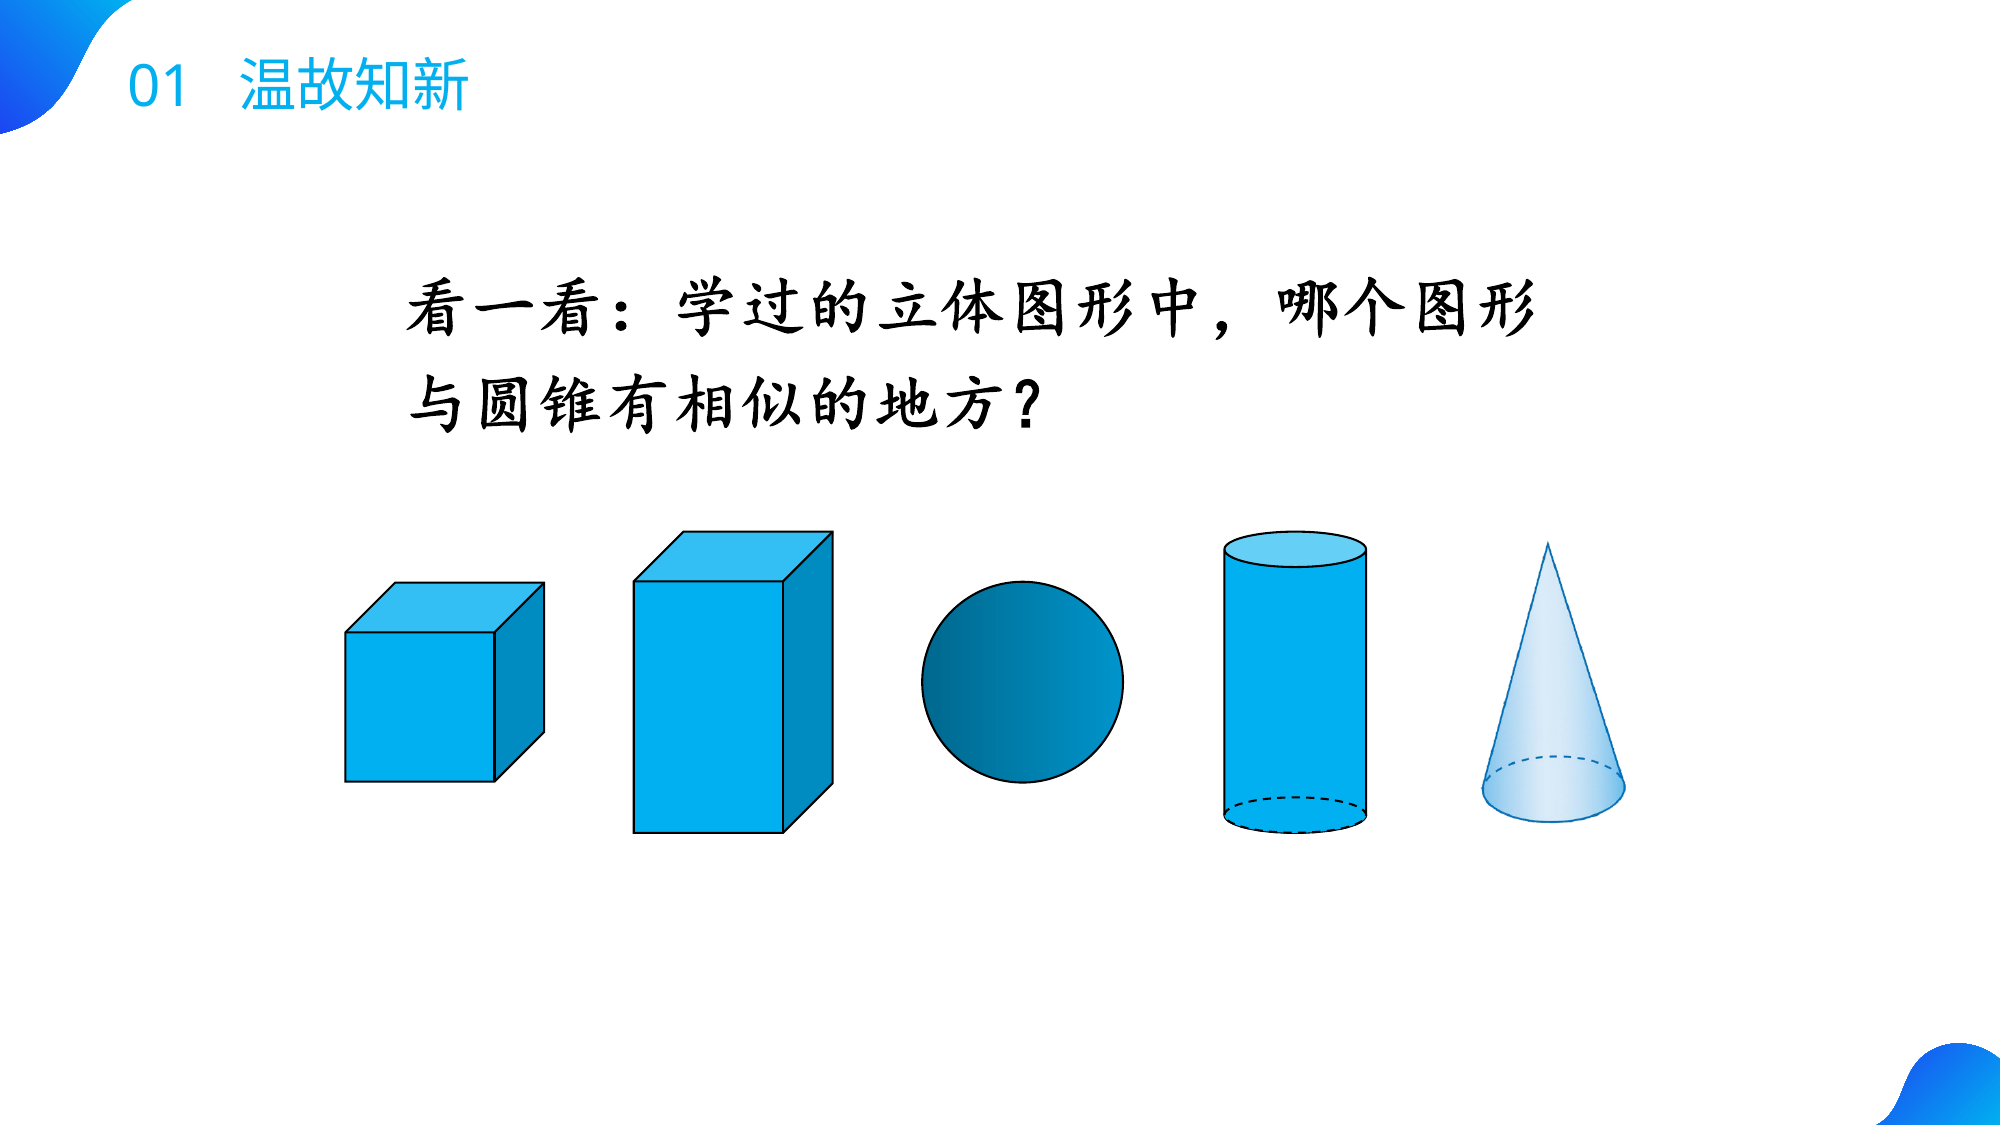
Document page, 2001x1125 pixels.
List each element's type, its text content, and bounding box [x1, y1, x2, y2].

text_box [1344, 276, 1406, 337]
text_box [1514, 278, 1533, 299]
text_box [876, 376, 938, 428]
text_box [968, 375, 980, 386]
text_box [410, 410, 448, 419]
text_box [481, 376, 528, 433]
text_box [677, 298, 730, 338]
text_box [1017, 278, 1063, 337]
text_box [921, 580, 1125, 784]
text_box [1505, 294, 1534, 337]
text_box [1479, 282, 1514, 329]
text_box [406, 277, 464, 337]
text_box [615, 301, 627, 312]
text_box [690, 280, 699, 292]
text_box [878, 293, 937, 330]
text_box [1021, 418, 1031, 428]
text_box [1015, 378, 1040, 415]
text_box [763, 394, 779, 422]
text_box [344, 581, 546, 783]
text_box [751, 283, 762, 293]
text_box [422, 374, 460, 434]
text_box [1418, 278, 1465, 337]
text_box [1277, 280, 1338, 338]
text_box [894, 306, 904, 318]
text_box [609, 373, 667, 435]
text_box [1151, 277, 1197, 338]
text_box [768, 301, 777, 310]
text_box [1215, 321, 1228, 340]
picture [1441, 535, 1658, 829]
text_box [941, 277, 1004, 334]
text_box [632, 530, 834, 834]
text_box [812, 278, 866, 333]
text_box [1077, 282, 1112, 329]
text_box [901, 281, 914, 291]
text_box [769, 383, 801, 427]
text_box [1113, 278, 1132, 313]
text_box [743, 298, 804, 334]
text_box [700, 279, 708, 290]
text_box [946, 386, 1003, 430]
text_box [679, 275, 733, 308]
text_box [771, 382, 782, 392]
text_box [540, 277, 599, 337]
text_box [615, 320, 627, 331]
text_box [540, 375, 601, 434]
list 01 温故知新 [112, 48, 564, 129]
text_box [676, 374, 706, 433]
text_box [741, 375, 765, 429]
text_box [1224, 531, 1367, 833]
text_box [475, 300, 534, 312]
text_box [706, 385, 732, 429]
text_box [812, 375, 866, 430]
text_box [1103, 308, 1132, 337]
text_box [763, 277, 799, 324]
